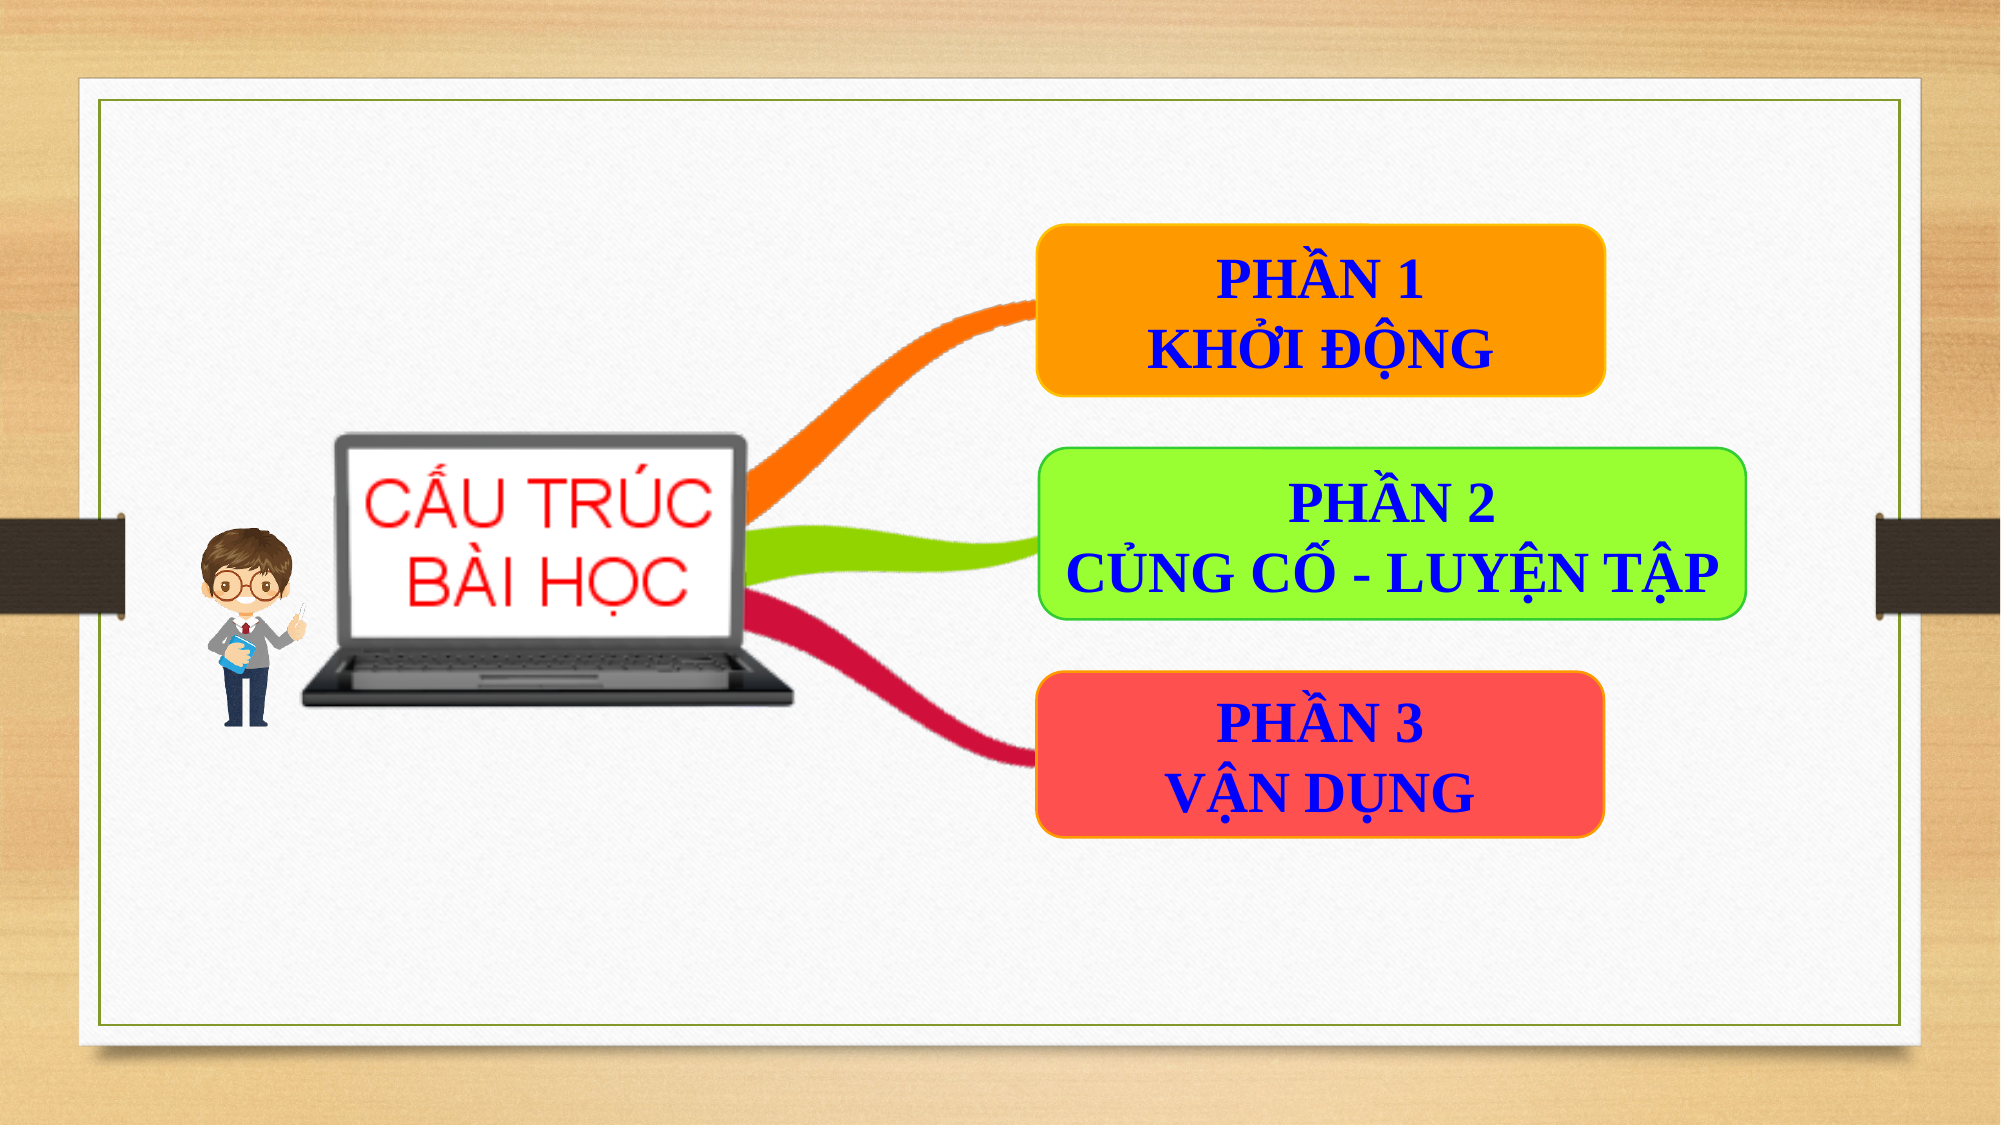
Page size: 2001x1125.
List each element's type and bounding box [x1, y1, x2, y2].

text_box [1590, 400, 1746, 742]
text_box [521, 224, 1606, 569]
picture [0, 0, 2001, 1125]
text_box [693, 413, 1590, 864]
